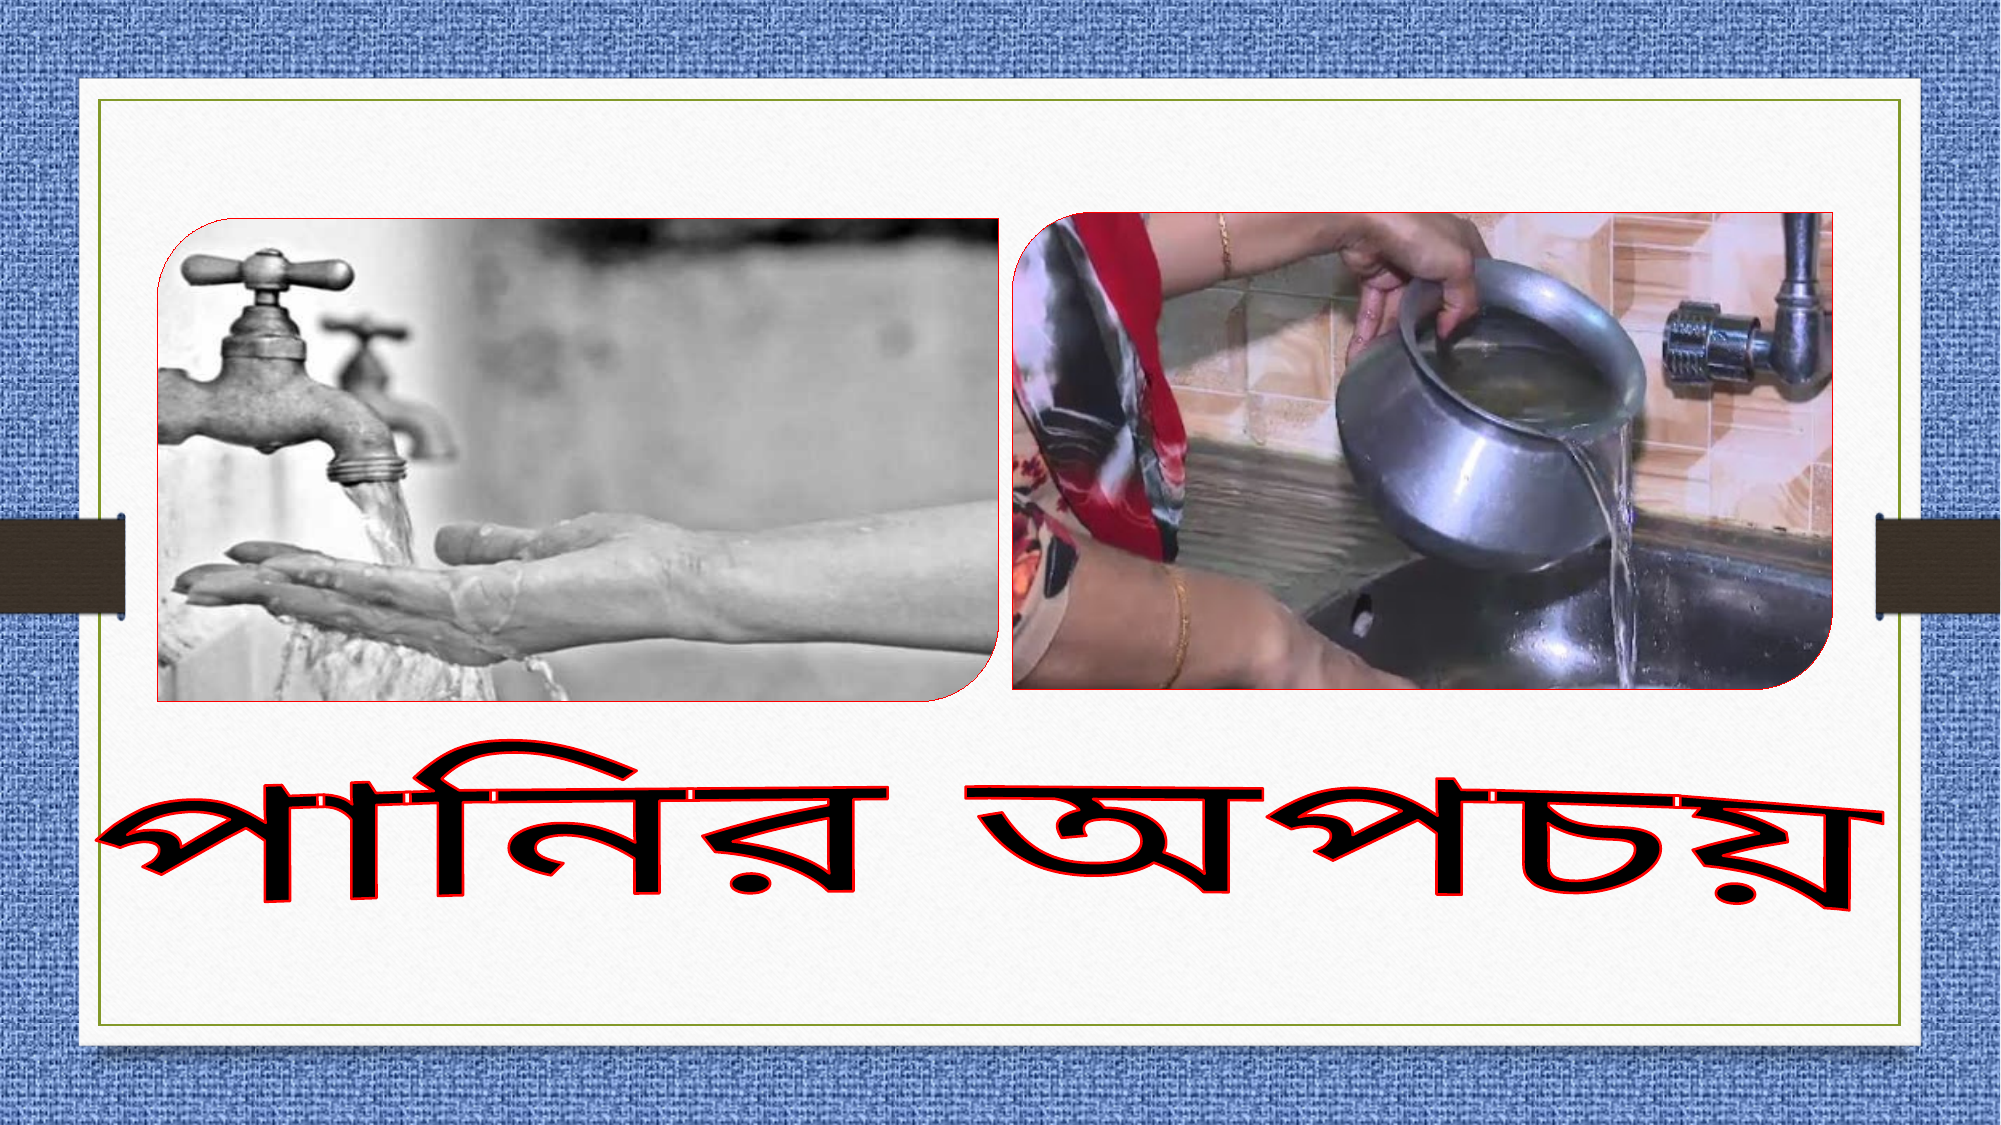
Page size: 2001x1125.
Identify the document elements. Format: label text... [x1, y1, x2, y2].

text_box পানির অপচয় [1265, 777, 1885, 912]
text_box পানির অপচয় [94, 738, 889, 904]
text_box পানির অপচয় [964, 785, 1265, 894]
picture [0, 0, 2001, 1125]
